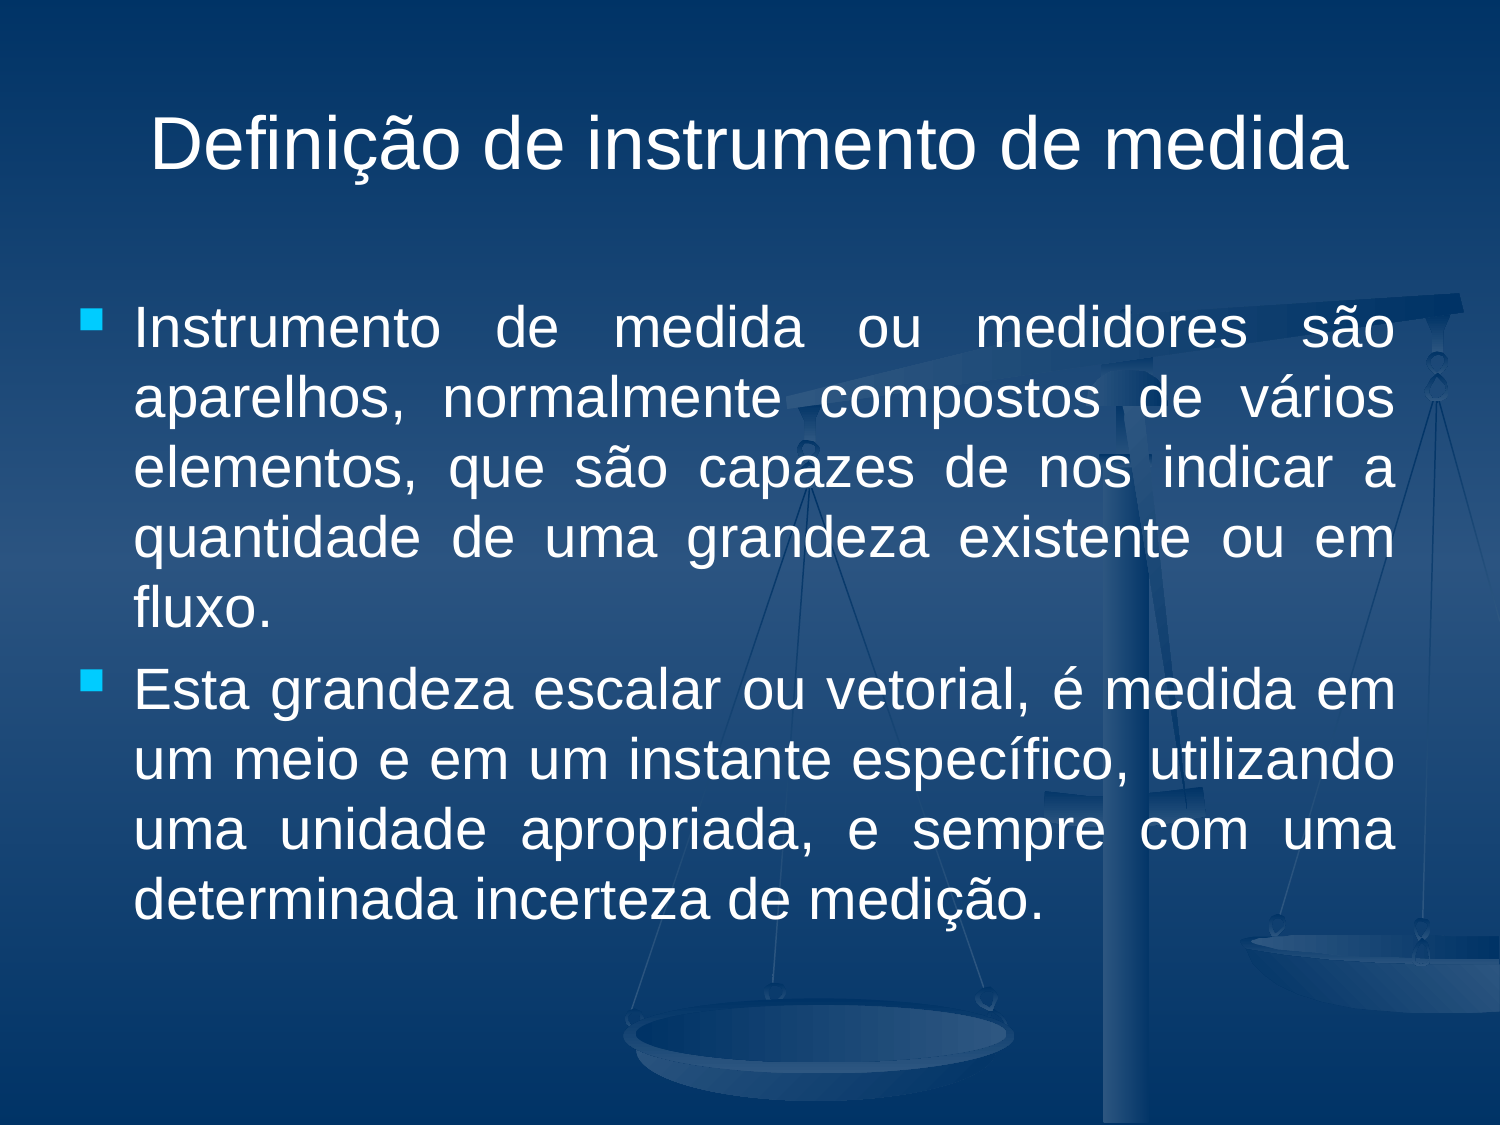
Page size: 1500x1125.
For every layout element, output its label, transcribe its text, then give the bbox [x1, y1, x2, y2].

list Instrumento de medida ou medidores são aparelhos, normalmente compostos de vários elementos, que são capazes de nos indicar a quantidade de uma grandeza existente ou em fluxo. Esta grandeza escalar ou vetorial, é medida em um meio e em um instante específico, utilizando uma unidade apropriada, e sempre com uma determinada incerteza de medição. [62, 281, 1413, 1026]
title Definição de instrumento de medida [74, 45, 1426, 234]
